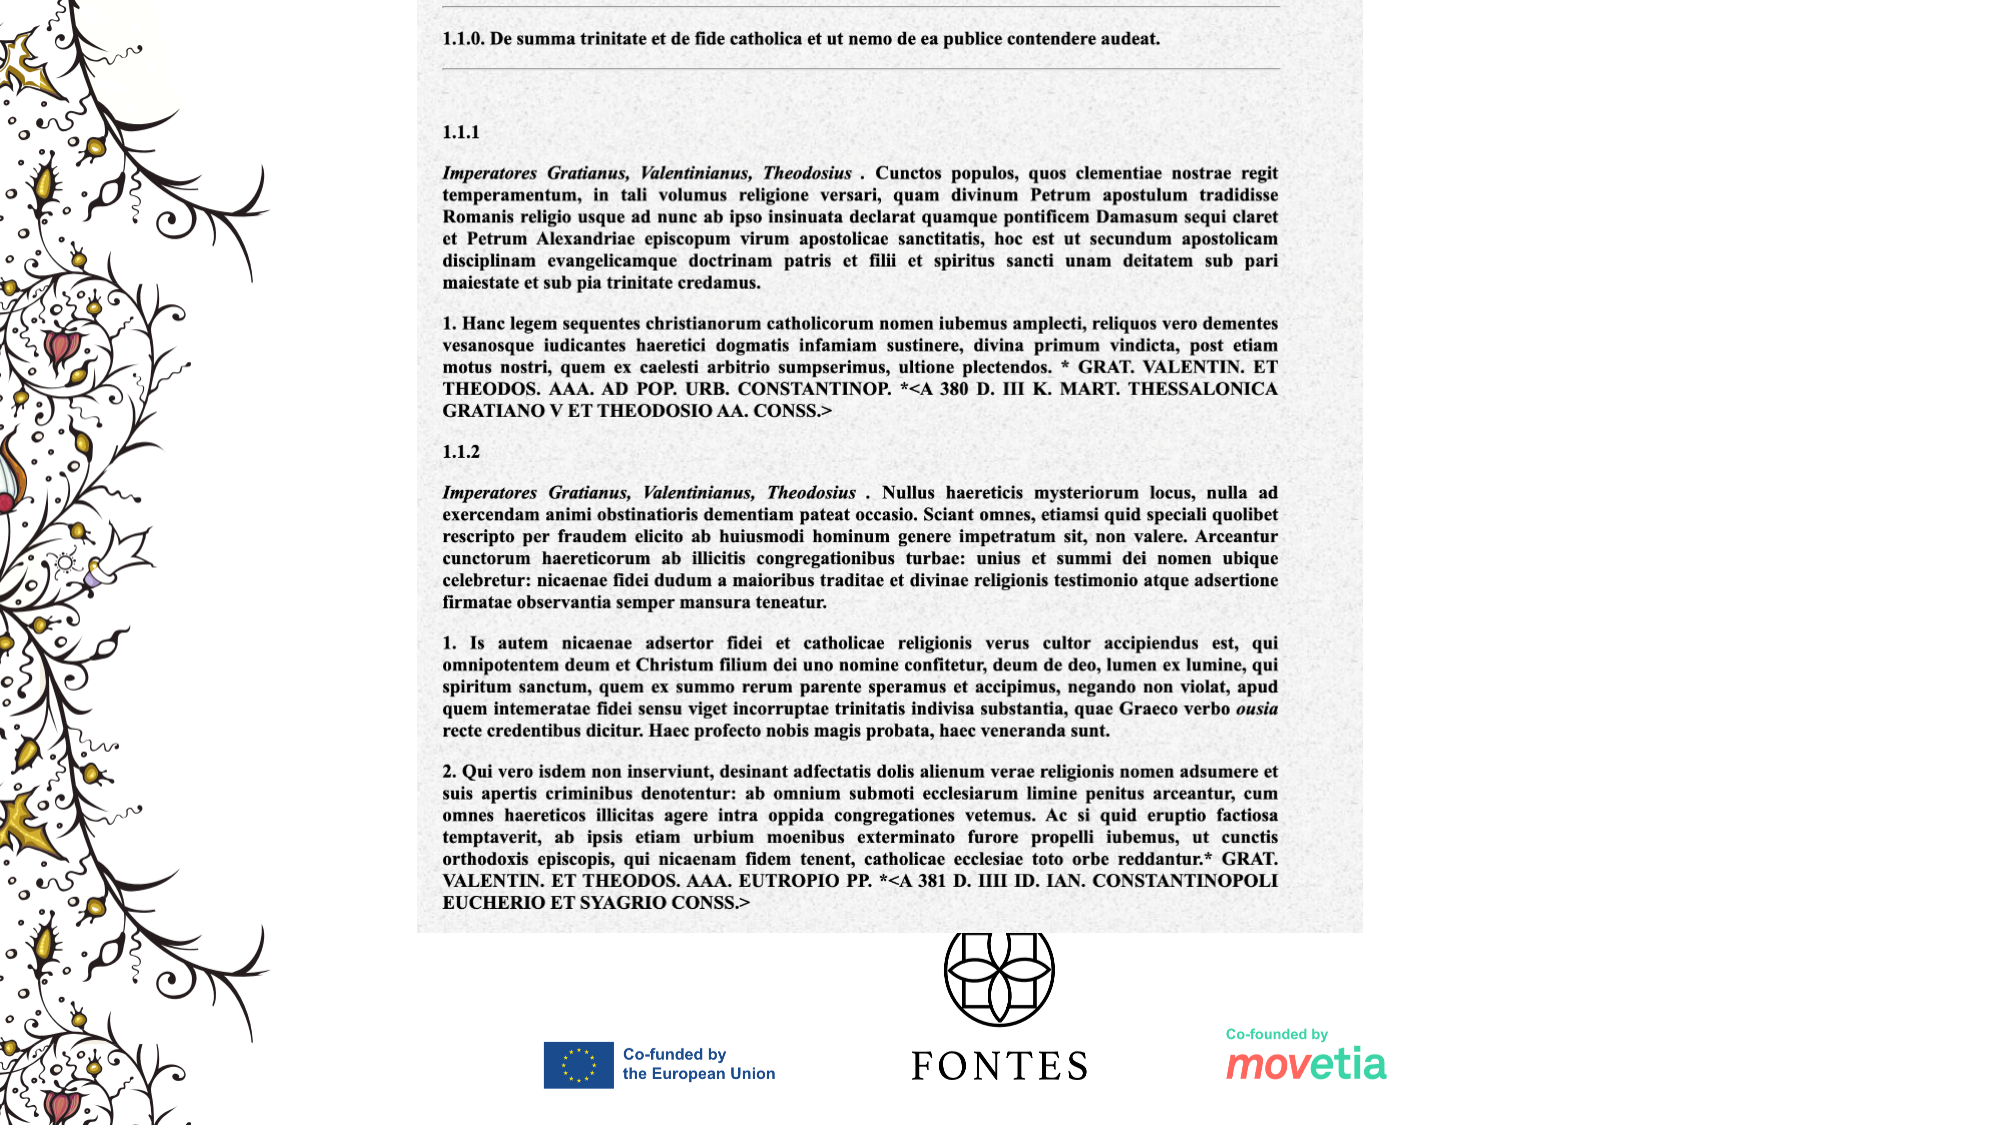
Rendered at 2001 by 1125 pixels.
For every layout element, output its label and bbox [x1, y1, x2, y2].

list [417, 0, 1363, 933]
picture [0, 0, 2001, 1125]
